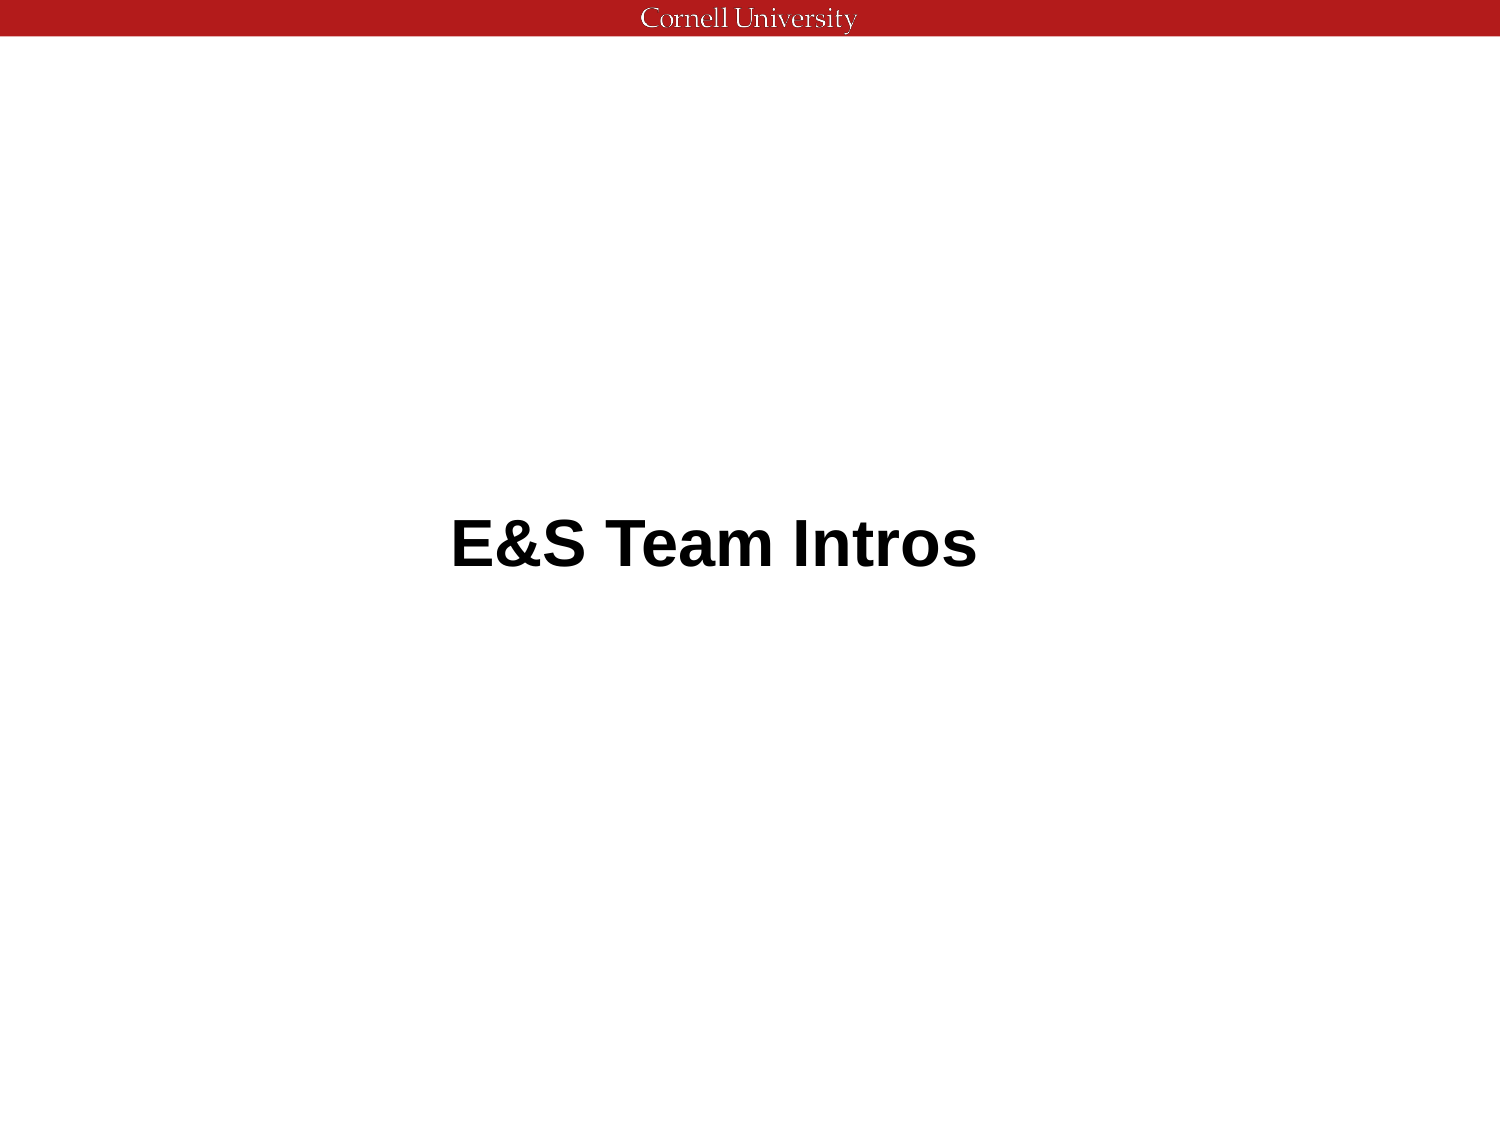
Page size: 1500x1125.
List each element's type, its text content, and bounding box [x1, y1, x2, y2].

list E&S Team Intros [450, 500, 1050, 581]
picture [634, 0, 858, 60]
